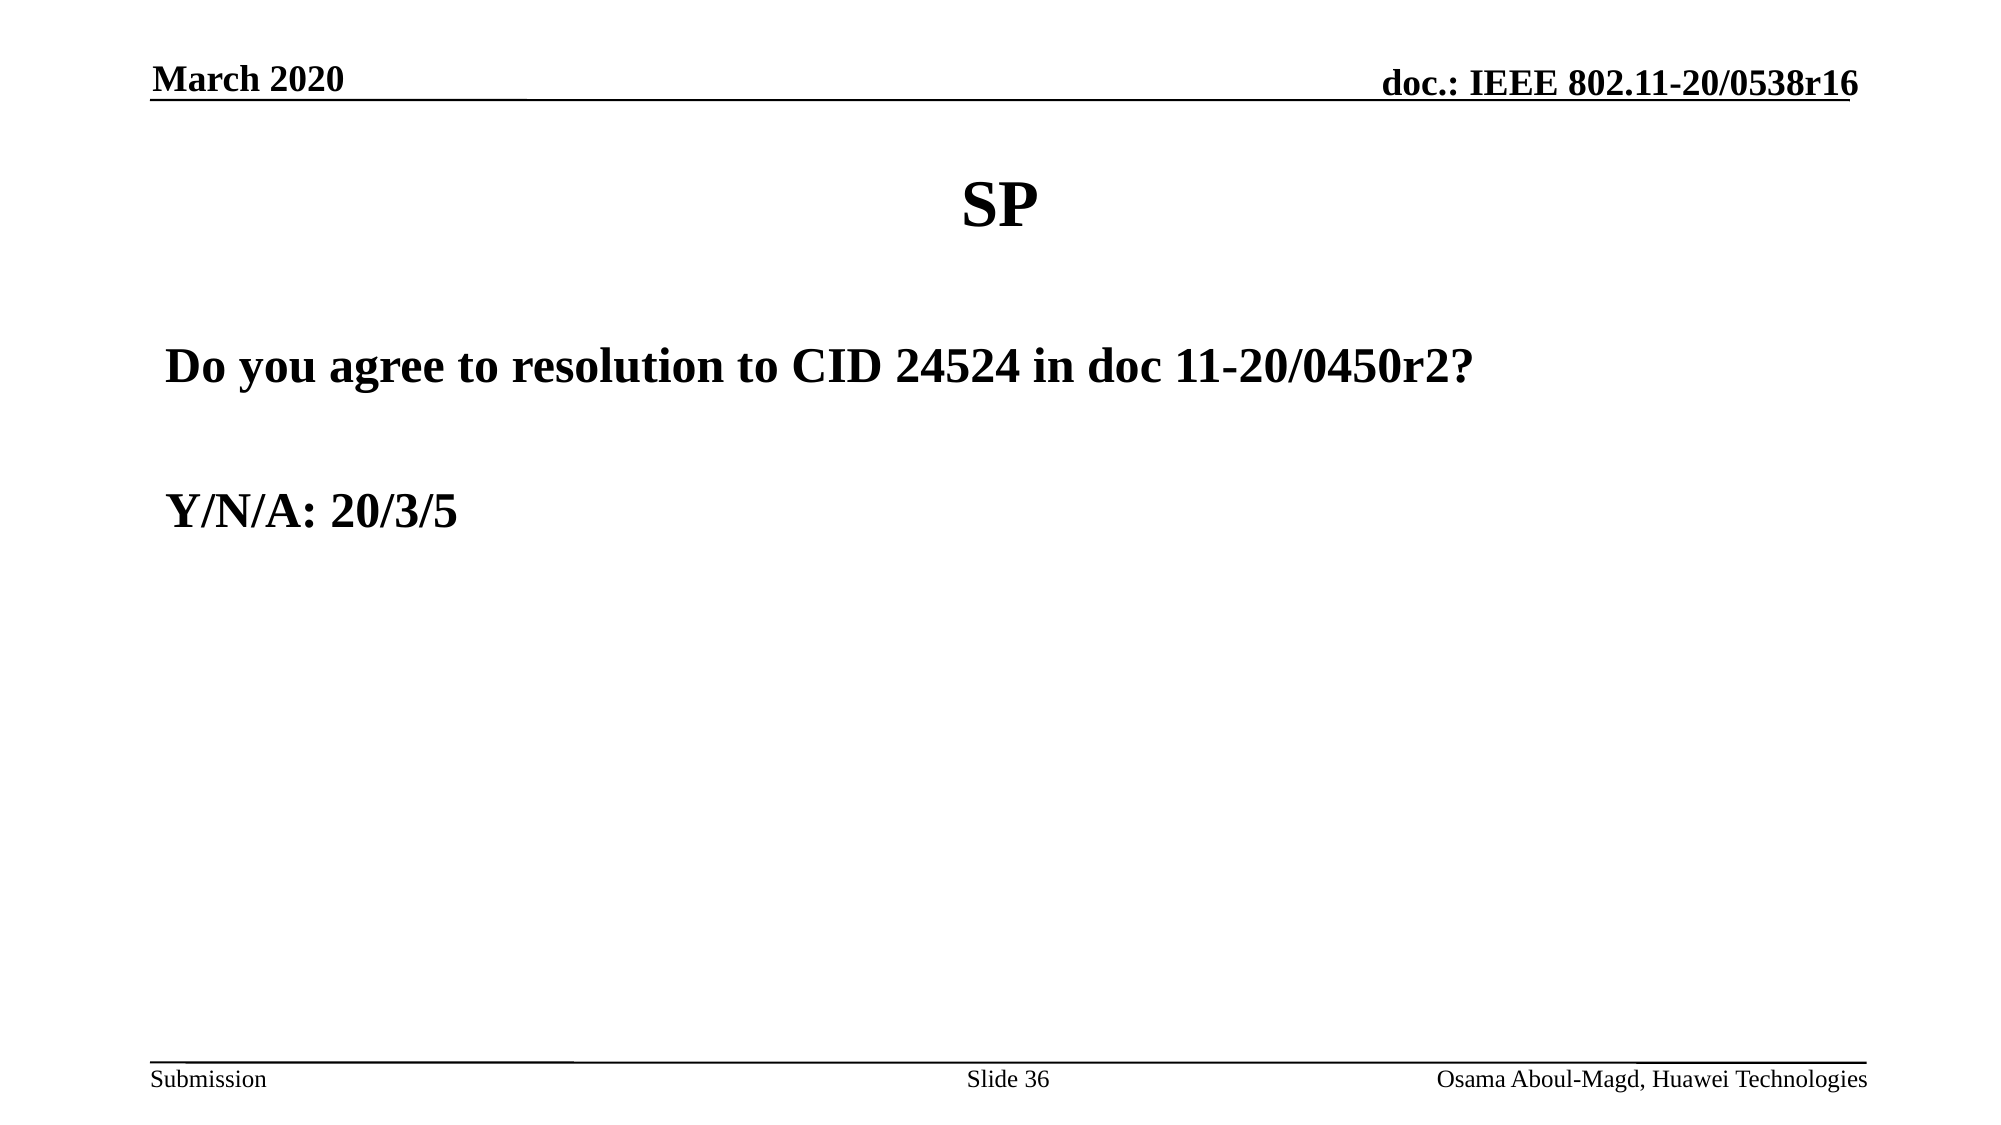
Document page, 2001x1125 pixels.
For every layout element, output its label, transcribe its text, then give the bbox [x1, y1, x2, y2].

footer Osama Aboul-Magd, Huawei Technologies [1171, 1061, 1869, 1093]
list Do you agree to resolution to CID 24524 in doc 11-20/0450r2? Y/N/A: 20/3/5 [149, 324, 1850, 1000]
slide_number Slide 36 [950, 1061, 1067, 1123]
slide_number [152, 54, 563, 100]
title SP [149, 112, 1850, 288]
